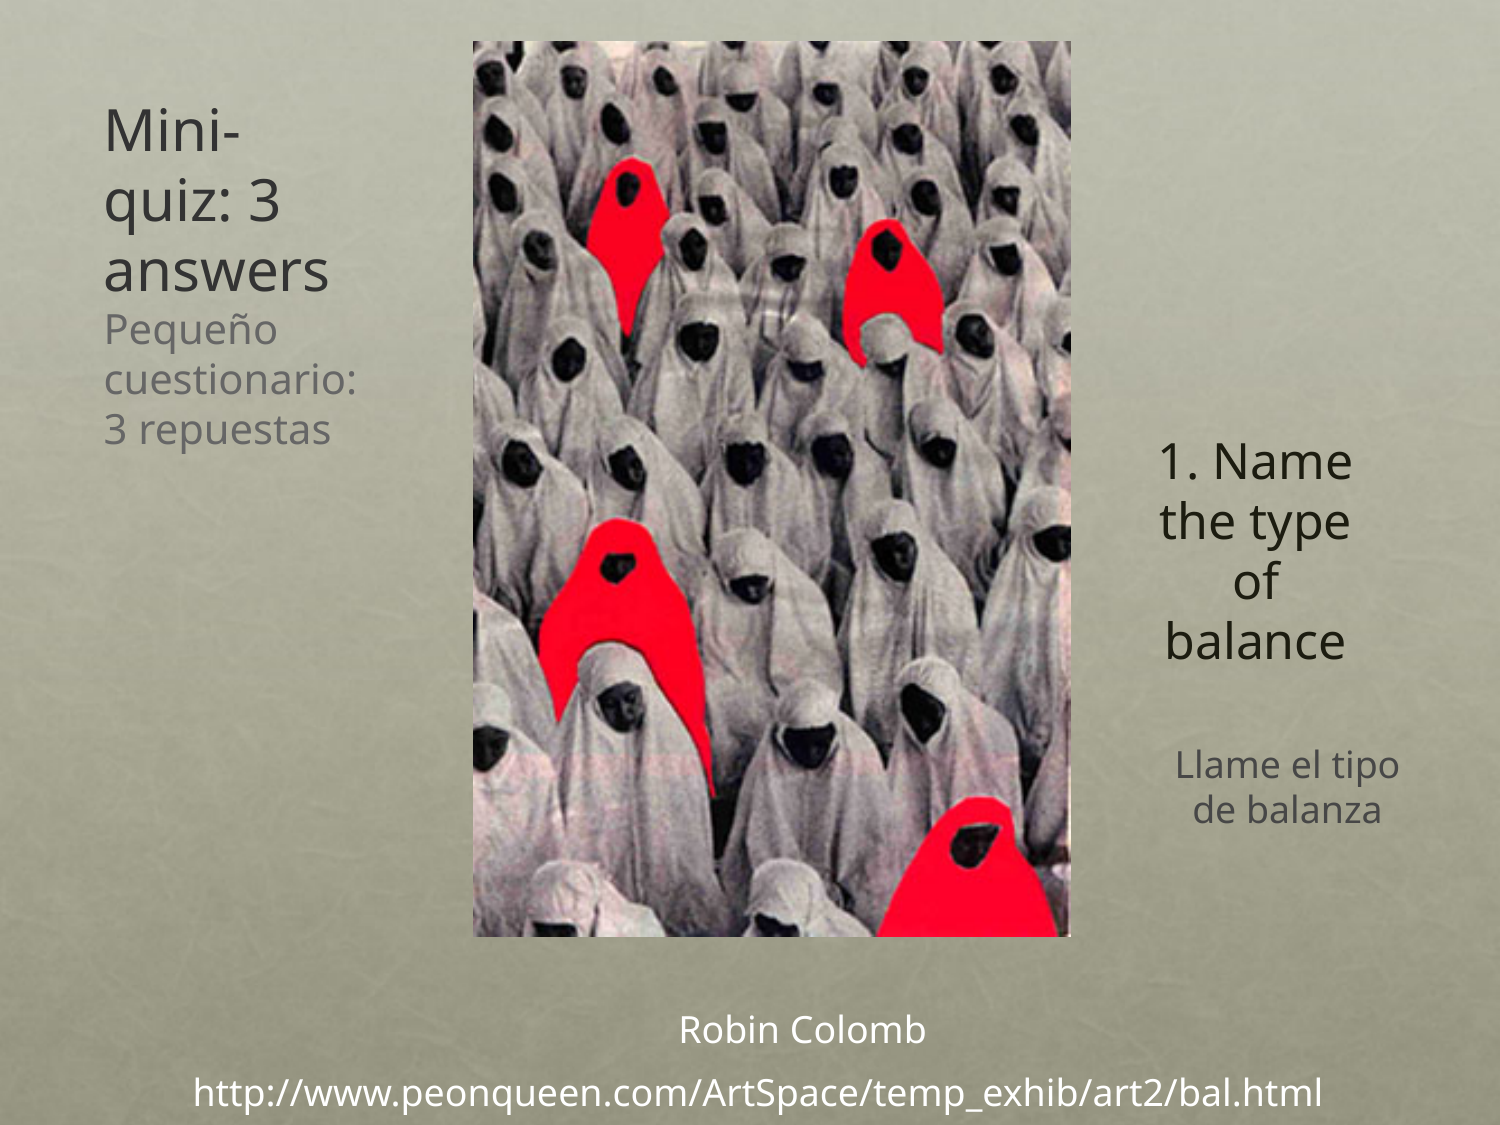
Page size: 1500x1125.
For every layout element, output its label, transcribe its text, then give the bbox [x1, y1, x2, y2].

text_box Mini-quiz: 3 answers Pequeño cuestionario: 3 repuestas [88, 85, 385, 461]
text_box Llame el tipo de balanza [1140, 733, 1435, 838]
text_box Robin Colomb [413, 999, 1192, 1059]
text_box http://www.peonqueen.com/ArtSpace/temp_exhib/art2/bal.html [16, 1061, 1500, 1122]
picture [0, 0, 1500, 1125]
text_box 1. Name the type of balance [1140, 422, 1372, 677]
